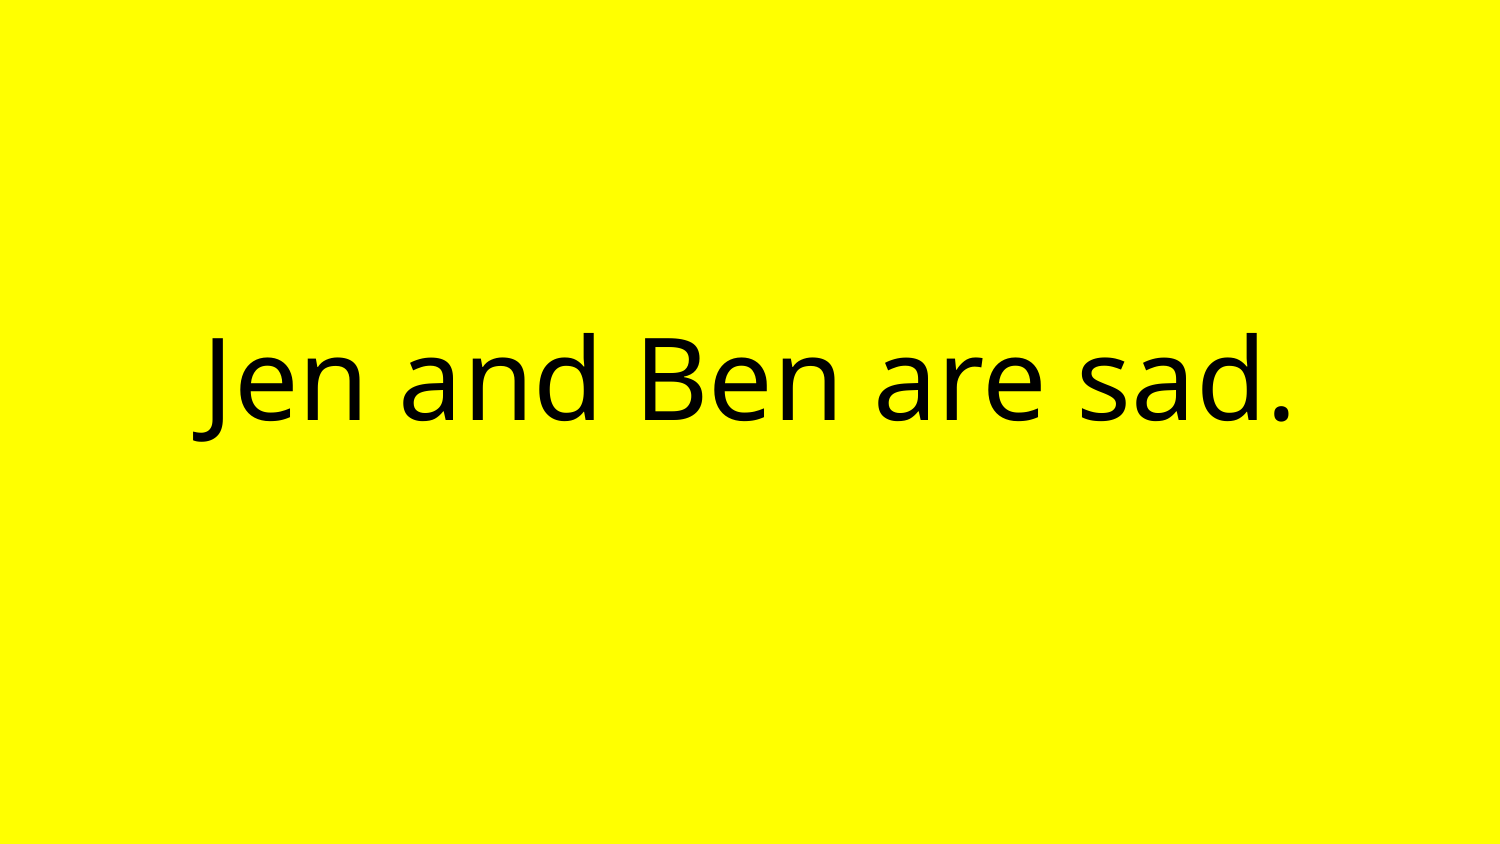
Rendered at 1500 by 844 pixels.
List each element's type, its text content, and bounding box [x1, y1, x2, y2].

title Jen and Ben are sad. [51, 122, 1449, 459]
